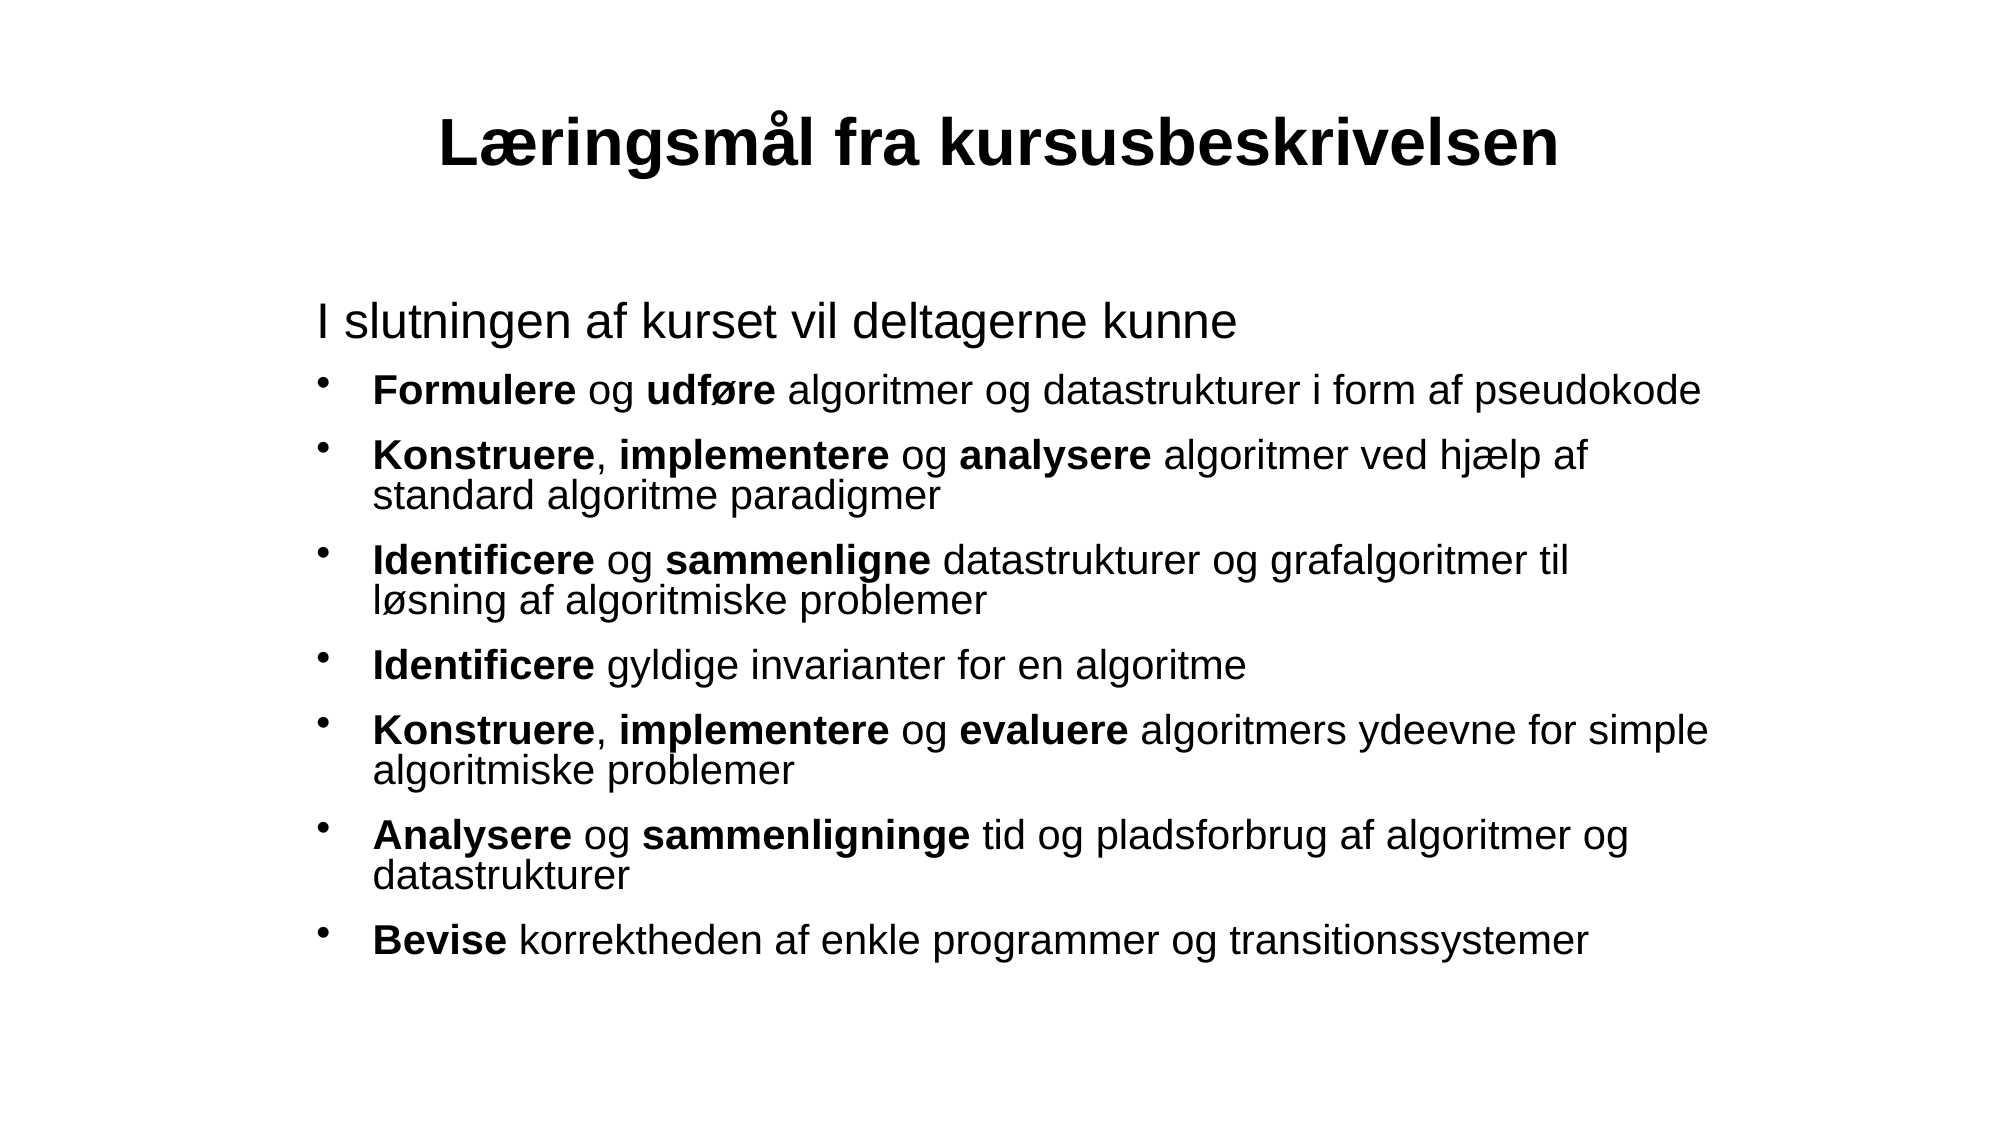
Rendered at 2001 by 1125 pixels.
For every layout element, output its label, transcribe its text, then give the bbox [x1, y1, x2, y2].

title Læringsmål fra kursusbeskrivelsen [249, 45, 1750, 233]
list I slutningen af ​​kurset vil deltagerne kunne Formulere og udføre algoritmer og datastrukturer i form af pseudokode Konstruere, implementere og analysere algoritmer ved hjælp af standard algoritme paradigmer Identificere og sammenligne datastrukturer og grafalgoritmer til løsning af algoritmiske problemer Identificere gyldige invarianter for en algoritme Konstruere, implementere og evaluere algoritmers ydeevne for simple algoritmiske problemer Analysere og sammenligninge tid og pladsforbrug af algoritmer og datastrukturer Bevise korrektheden af ​​enkle programmer og transitionssystemer [301, 292, 1726, 1013]
